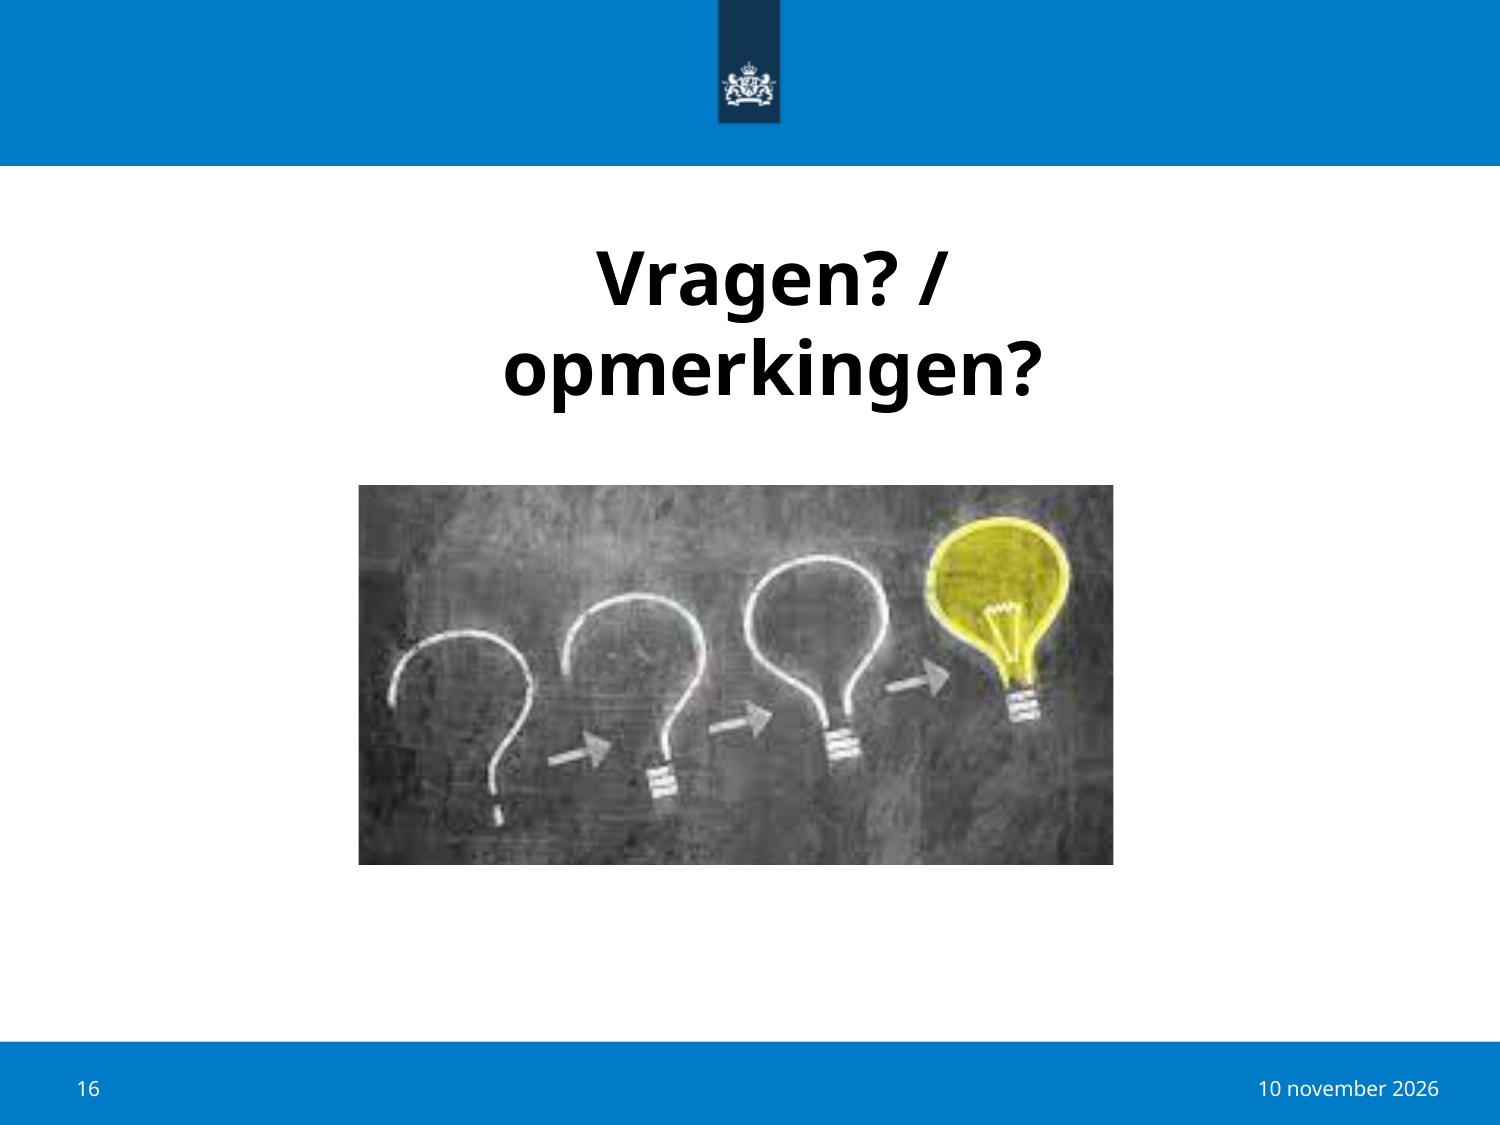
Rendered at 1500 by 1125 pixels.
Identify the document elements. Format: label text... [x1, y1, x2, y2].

picture [358, 485, 1114, 865]
picture [717, 0, 783, 125]
title Vragen? / opmerkingen? [61, 232, 1486, 408]
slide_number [1191, 1084, 1440, 1105]
slide_number 16 [76, 1084, 390, 1105]
